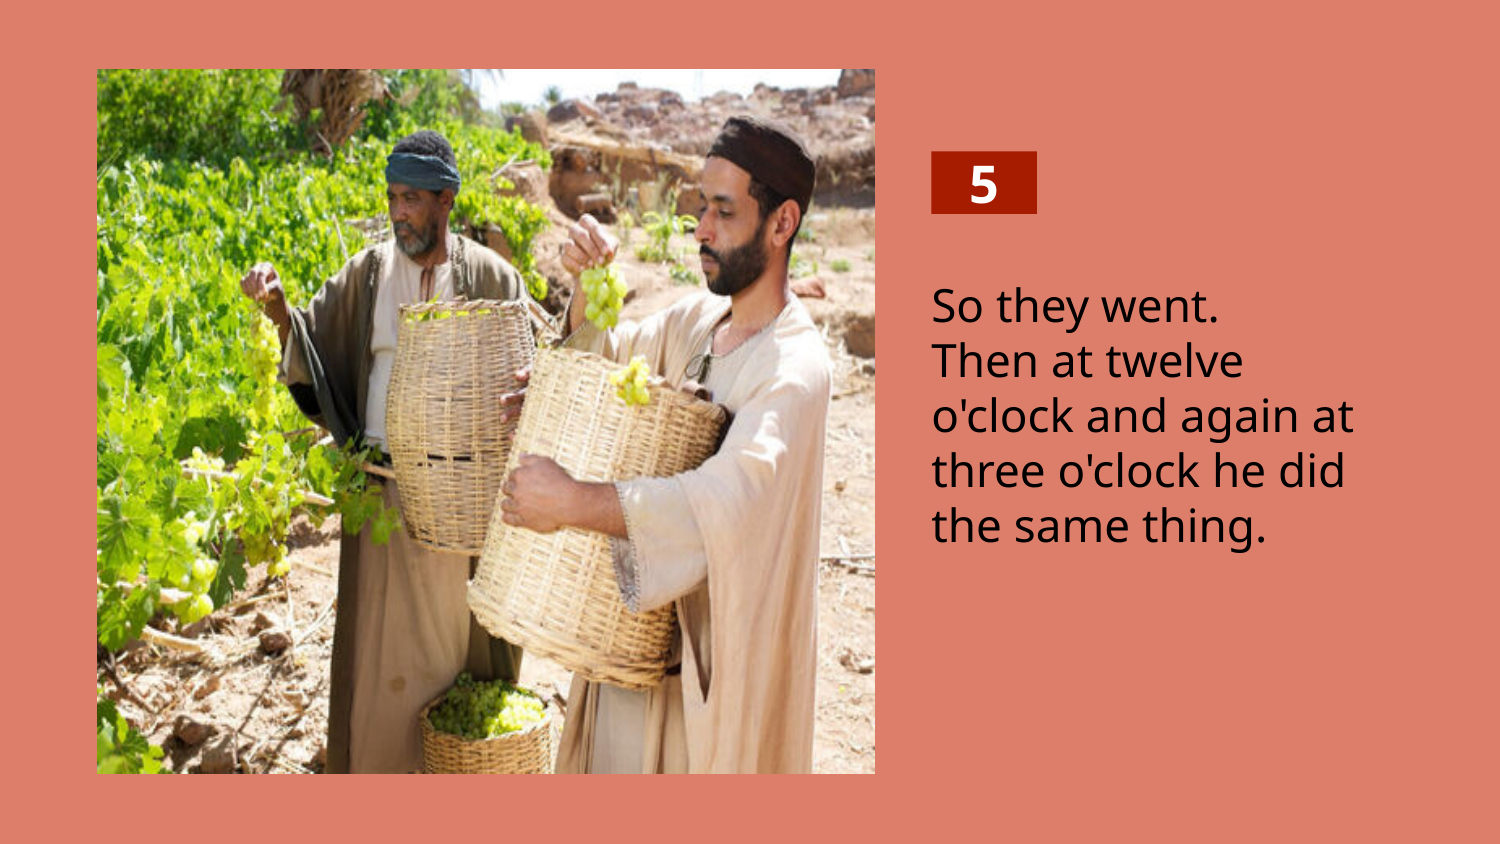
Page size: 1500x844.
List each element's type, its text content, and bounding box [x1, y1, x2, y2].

picture [97, 69, 875, 775]
text_box 5 [931, 151, 1037, 214]
text_box So they went. Then at twelve o'clock and again at three o'clock he did the same thing. [931, 276, 1394, 552]
